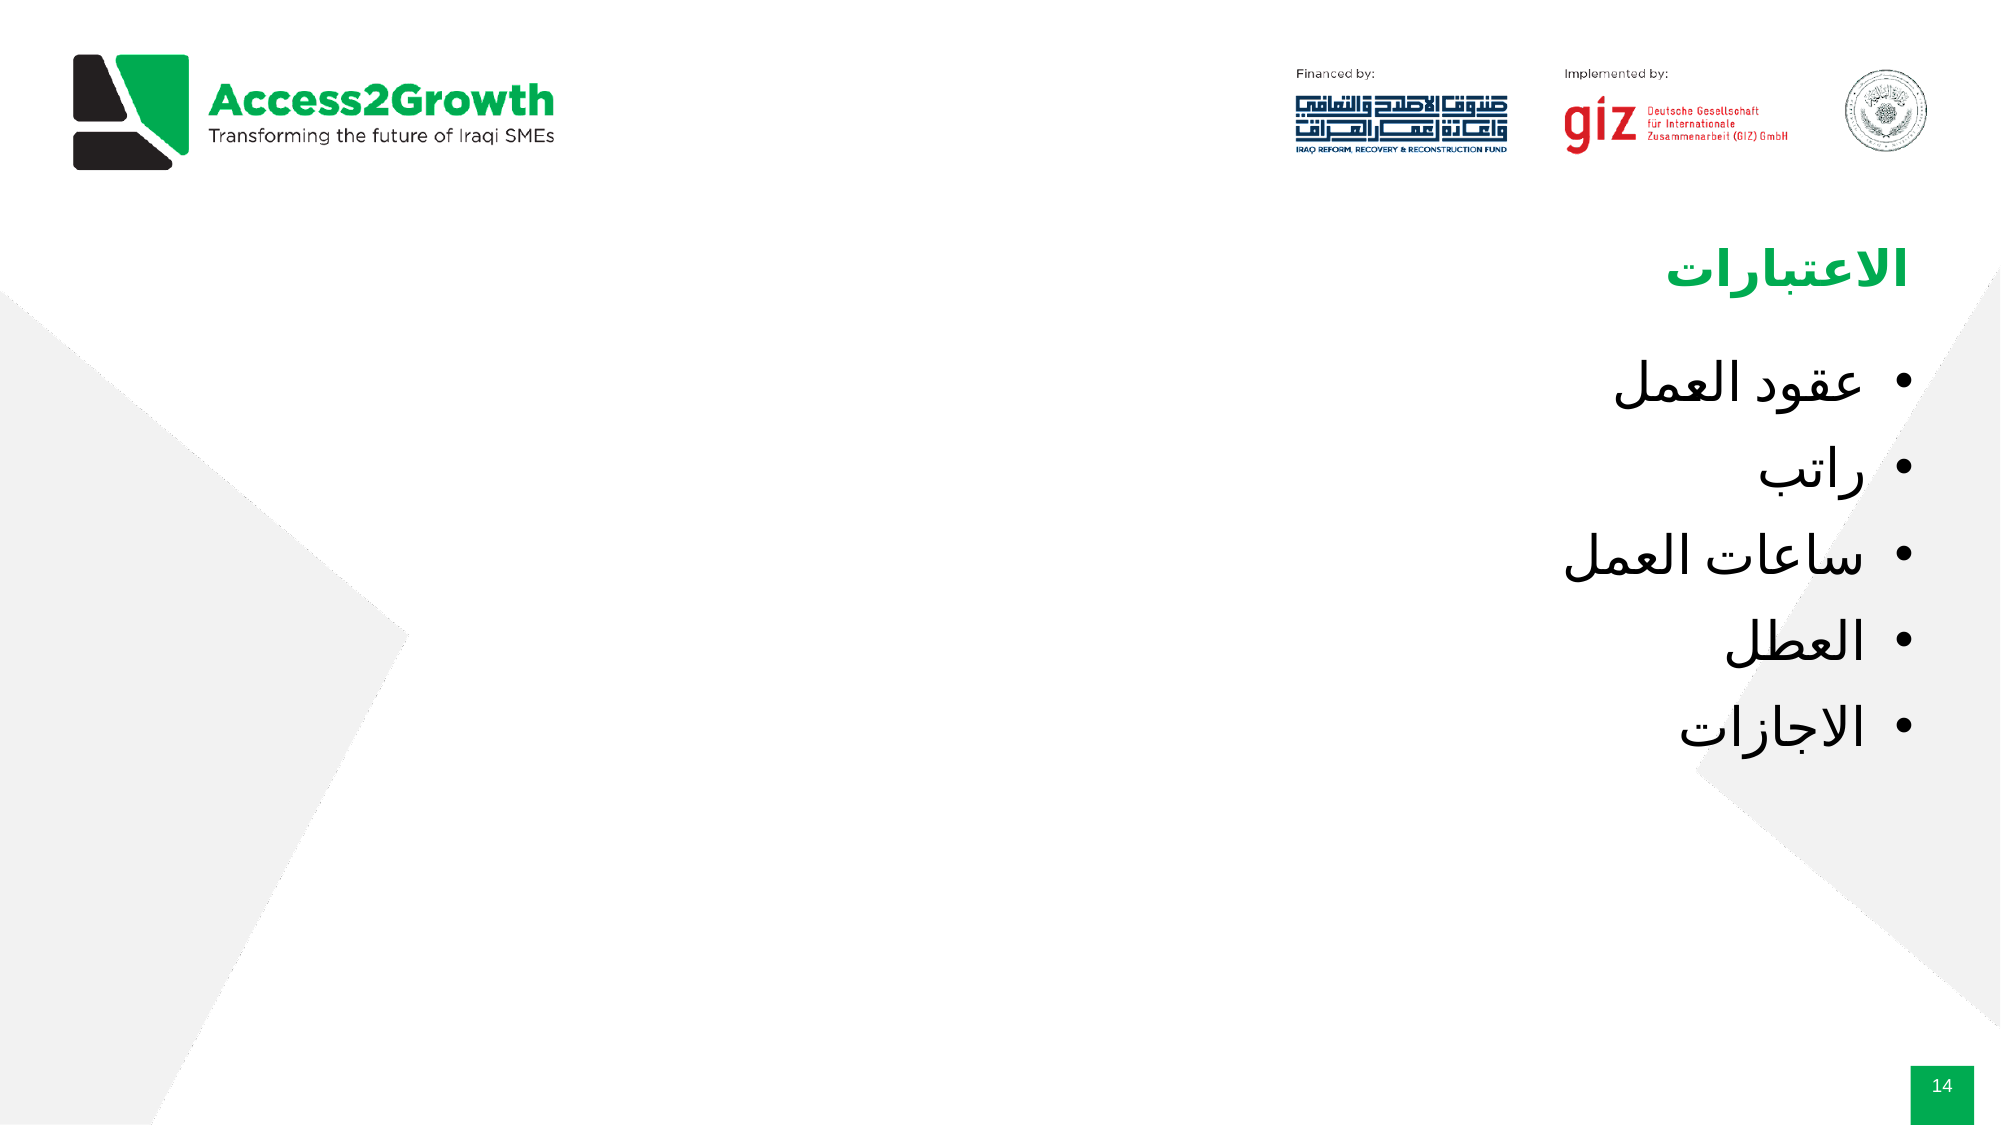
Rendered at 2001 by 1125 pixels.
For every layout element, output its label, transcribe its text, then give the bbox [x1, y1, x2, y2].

list عقود العمل راتب ساعات العمل العطل الاجازات [73, 335, 1929, 1014]
slide_number ‹#› [1910, 1065, 1975, 1125]
picture [0, 0, 2001, 1125]
title الاعتبارات [73, 210, 1925, 305]
